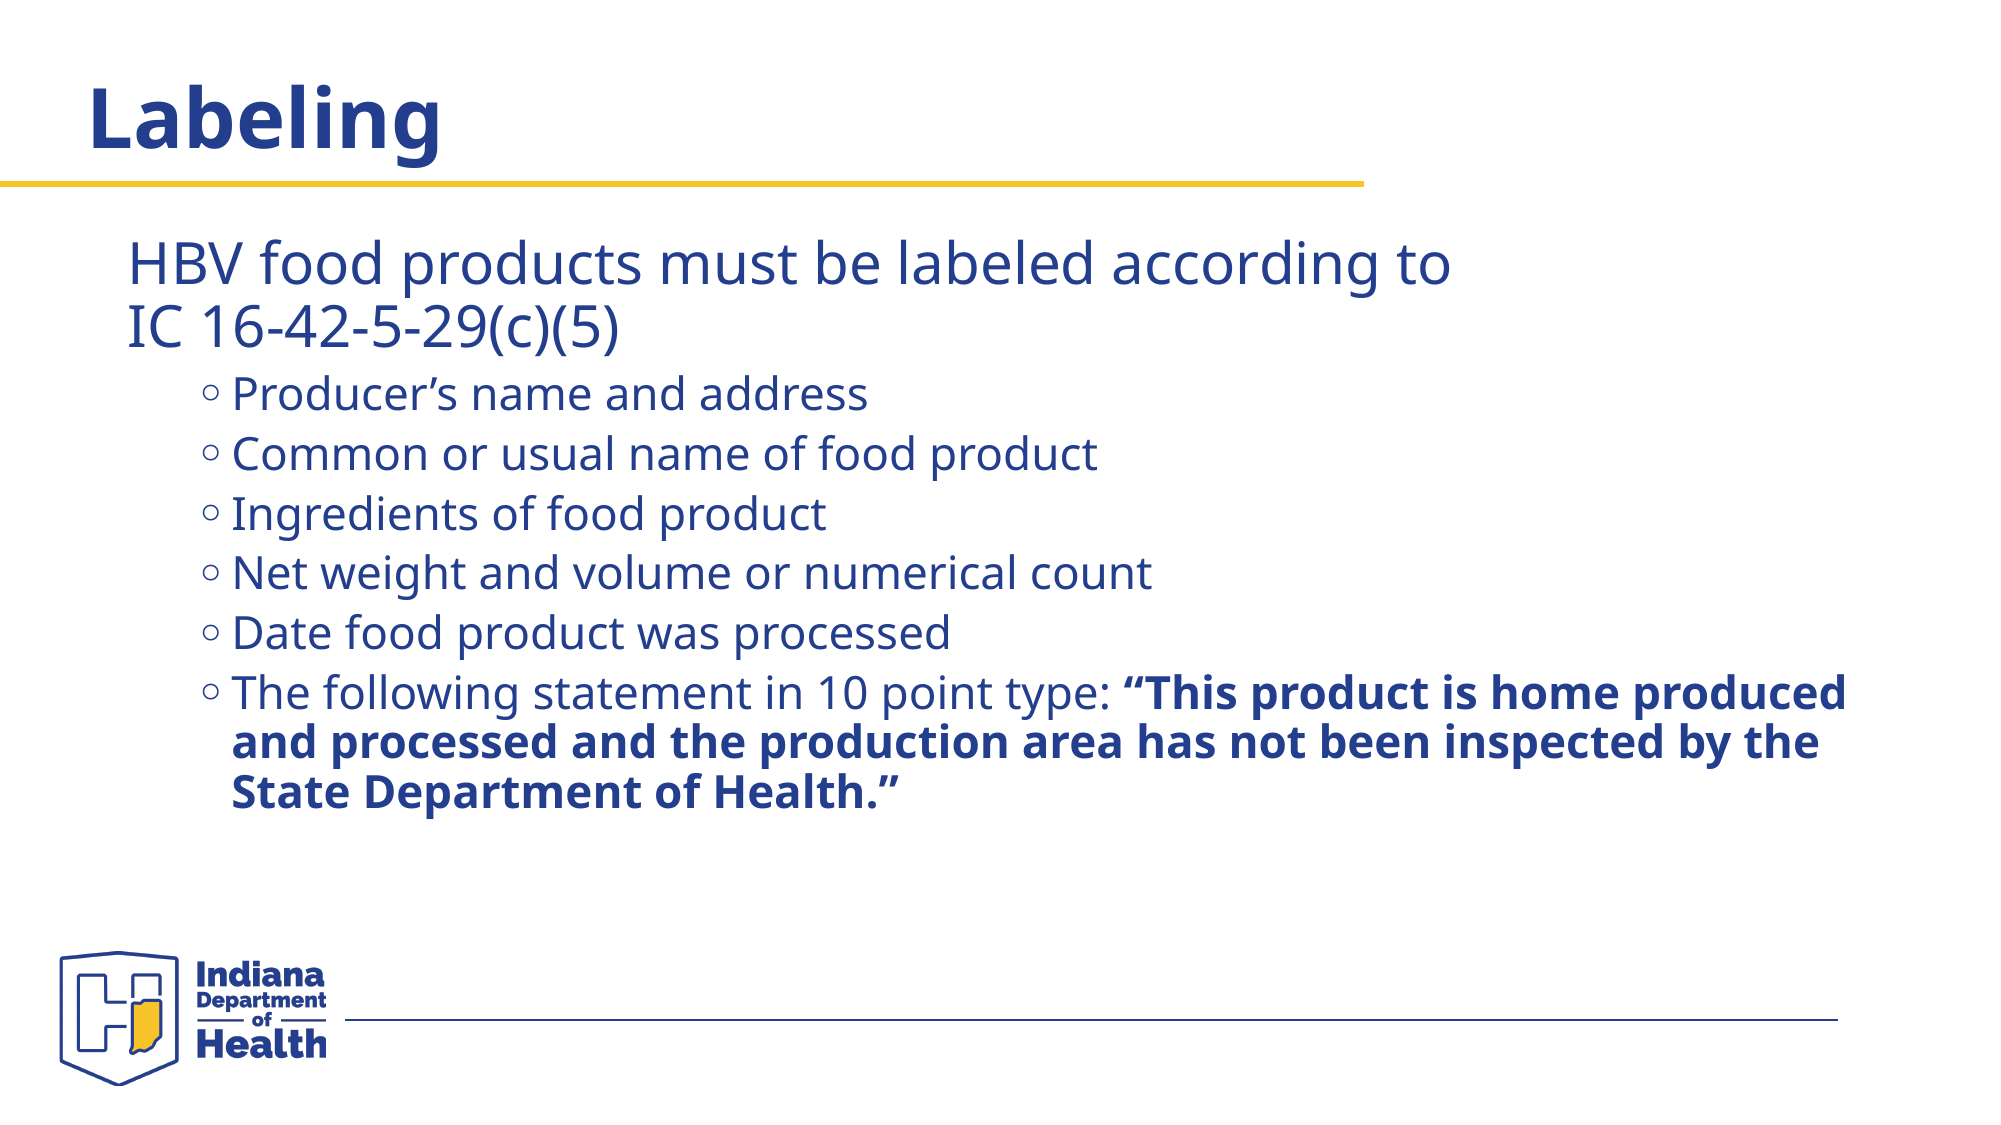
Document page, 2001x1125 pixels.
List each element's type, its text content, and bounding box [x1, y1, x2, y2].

list HBV food products must be labeled according to IC 16-42-5-29(c)(5) Producer’s name and address Common or usual name of food product Ingredients of food product Net weight and volume or numerical count Date food product was processed The following statement in 10 point type: “This product is home produced and processed and the production area has not been inspected by the State Department of Health.” [112, 226, 1905, 952]
title Labeling [71, 59, 1863, 184]
